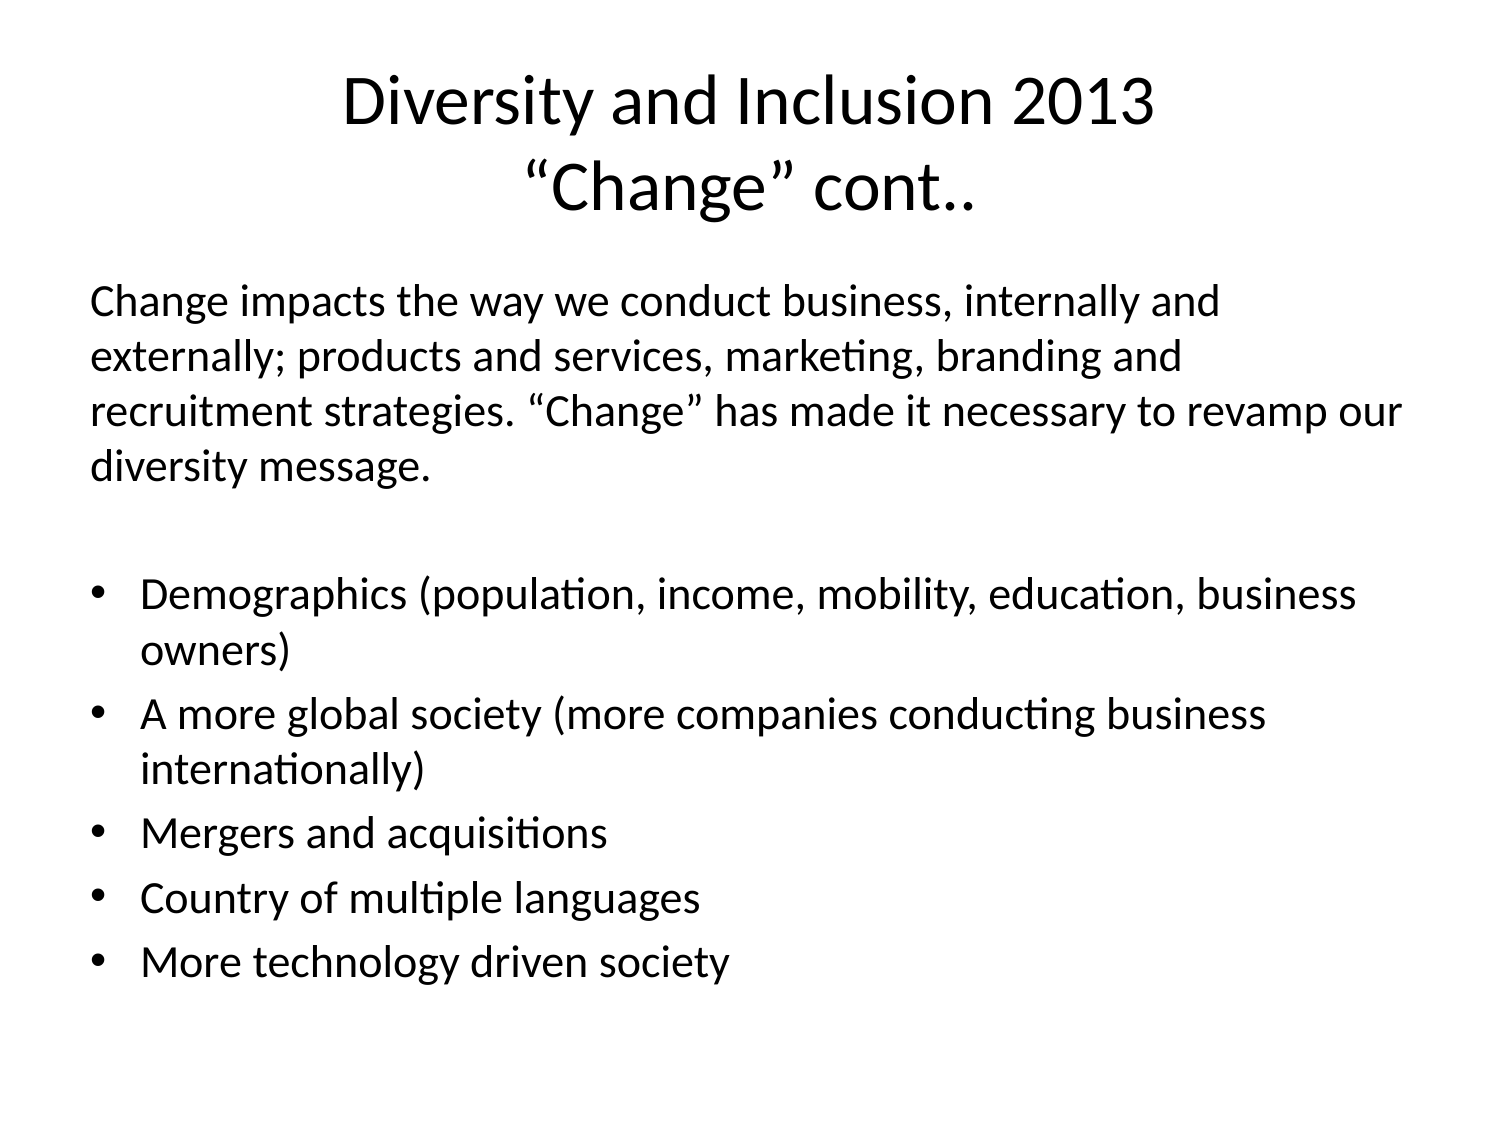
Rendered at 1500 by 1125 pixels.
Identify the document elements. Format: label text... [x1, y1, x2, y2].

title Diversity and Inclusion 2013 “Change” cont.. [75, 45, 1425, 233]
list Change impacts the way we conduct business, internally and externally; products and services, marketing, branding and recruitment strategies. “Change” has made it necessary to revamp our diversity message. Demographics (population, income, mobility, education, business owners) A more global society (more companies conducting business internationally) Mergers and acquisitions Country of multiple languages More technology driven society [75, 262, 1425, 1005]
